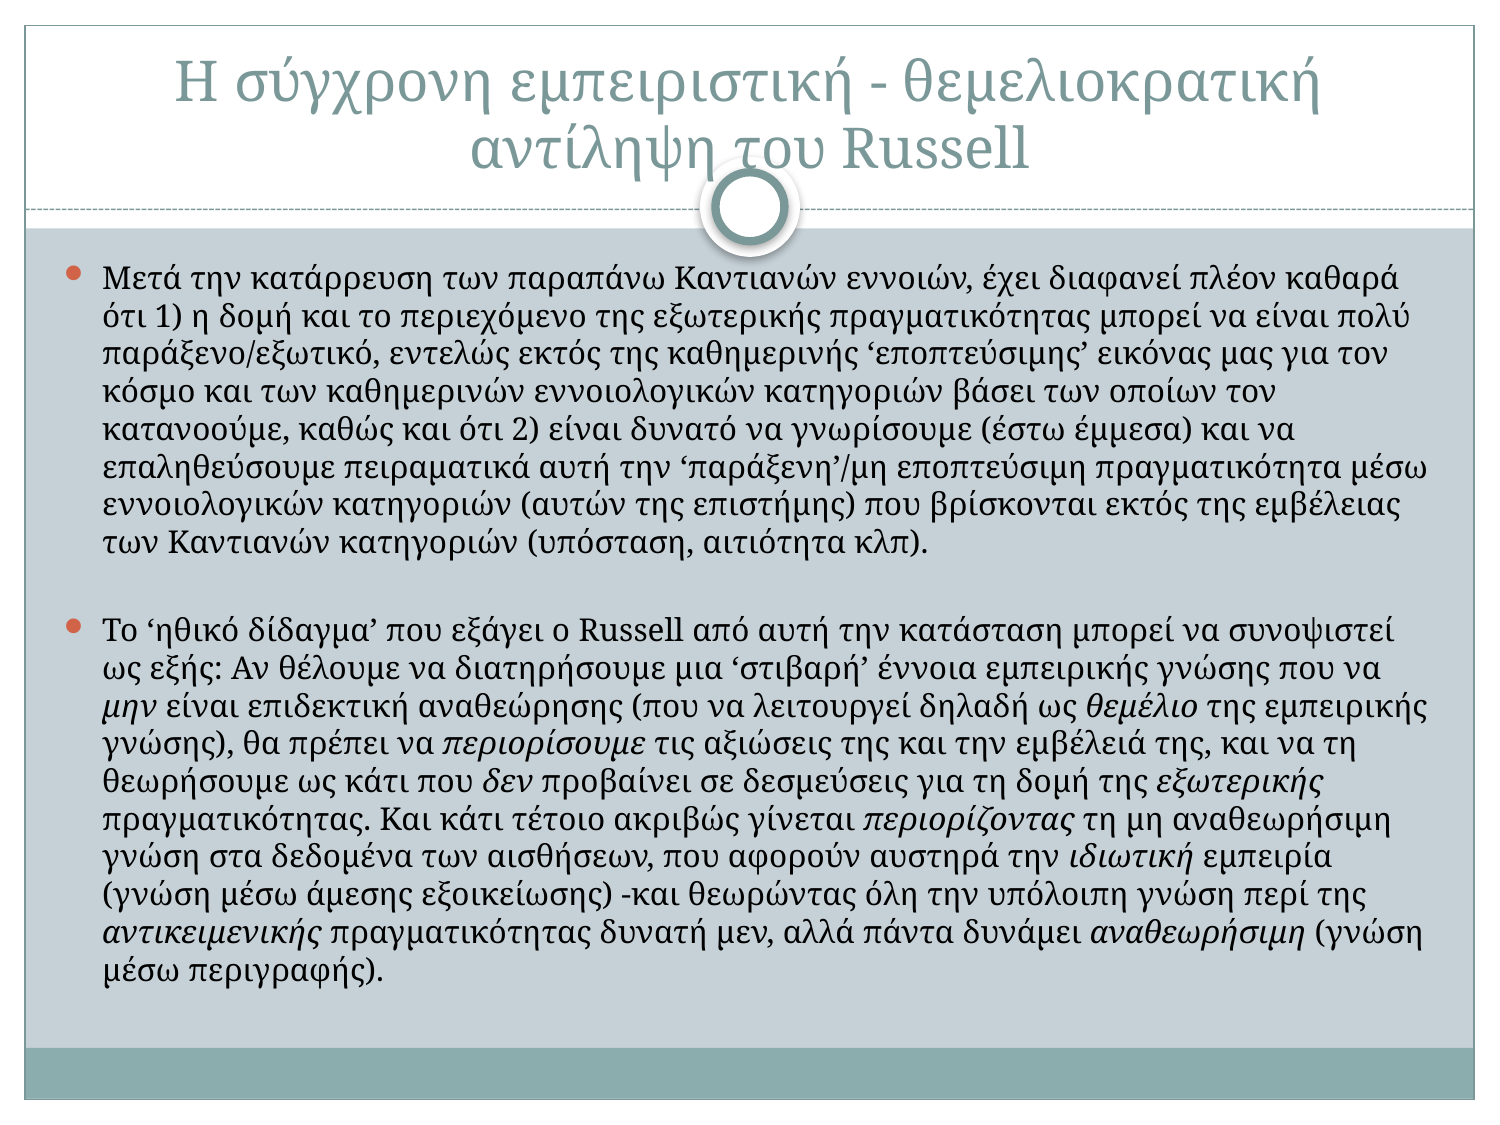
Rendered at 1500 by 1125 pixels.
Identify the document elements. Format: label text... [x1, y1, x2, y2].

title H σύγχρονη εμπειριστική - θεμελιοκρατική αντίληψη του Russell [49, 37, 1450, 188]
list Μετά την κατάρρευση των παραπάνω Καντιανών εννοιών, έχει διαφανεί πλέον καθαρά ότι 1) η δομή και το περιεχόμενο της εξωτερικής πραγματικότητας μπορεί να είναι πολύ παράξενο/εξωτικό, εντελώς εκτός της καθημερινής ‘εποπτεύσιμης’ εικόνας μας για τον κόσμο και των καθημερινών εννοιολογικών κατηγοριών βάσει των οποίων τον κατανοούμε, καθώς και ότι 2) είναι δυνατό να γνωρίσουμε (έστω έμμεσα) και να επαληθεύσουμε πειραματικά αυτή την ‘παράξενη’/μη εποπτεύσιμη πραγματικότητα μέσω εννοιολογικών κατηγοριών (αυτών της επιστήμης) που βρίσκονται εκτός της εμβέλειας των Καντιανών κατηγοριών (υπόσταση, αιτιότητα κλπ). Το ‘ηθικό δίδαγμα’ που εξάγει ο Russell από αυτή την κατάσταση μπορεί να συνοψιστεί ως εξής: Αν θέλουμε να διατηρήσουμε μια ‘στιβαρή’ έννοια εμπειρικής γνώσης που να μην είναι επιδεκτική αναθεώρησης (που να λειτουργεί δηλαδή ως θεμέλιο της εμπειρικής γνώσης), θα πρέπει να περιορίσουμε τις αξιώσεις της και την εμβέλειά της, και να τη θεωρήσουμε ως κάτι που δεν προβαίνει σε δεσμεύσεις για τη δομή της εξωτερικής πραγματικότητας. Και κάτι τέτοιο ακριβώς γίνεται περιορίζοντας τη μη αναθεωρήσιμη γνώση στα δεδομένα των αισθήσεων, που αφορούν αυστηρά την ιδιωτική εμπειρία (γνώση μέσω άμεσης εξοικείωσης) -και θεωρώντας όλη την υπόλοιπη γνώση περί της αντικειμενικής πραγματικότητας δυνατή μεν, αλλά πάντα δυνάμει αναθεωρήσιμη (γνώση μέσω περιγραφής). [49, 250, 1445, 1001]
